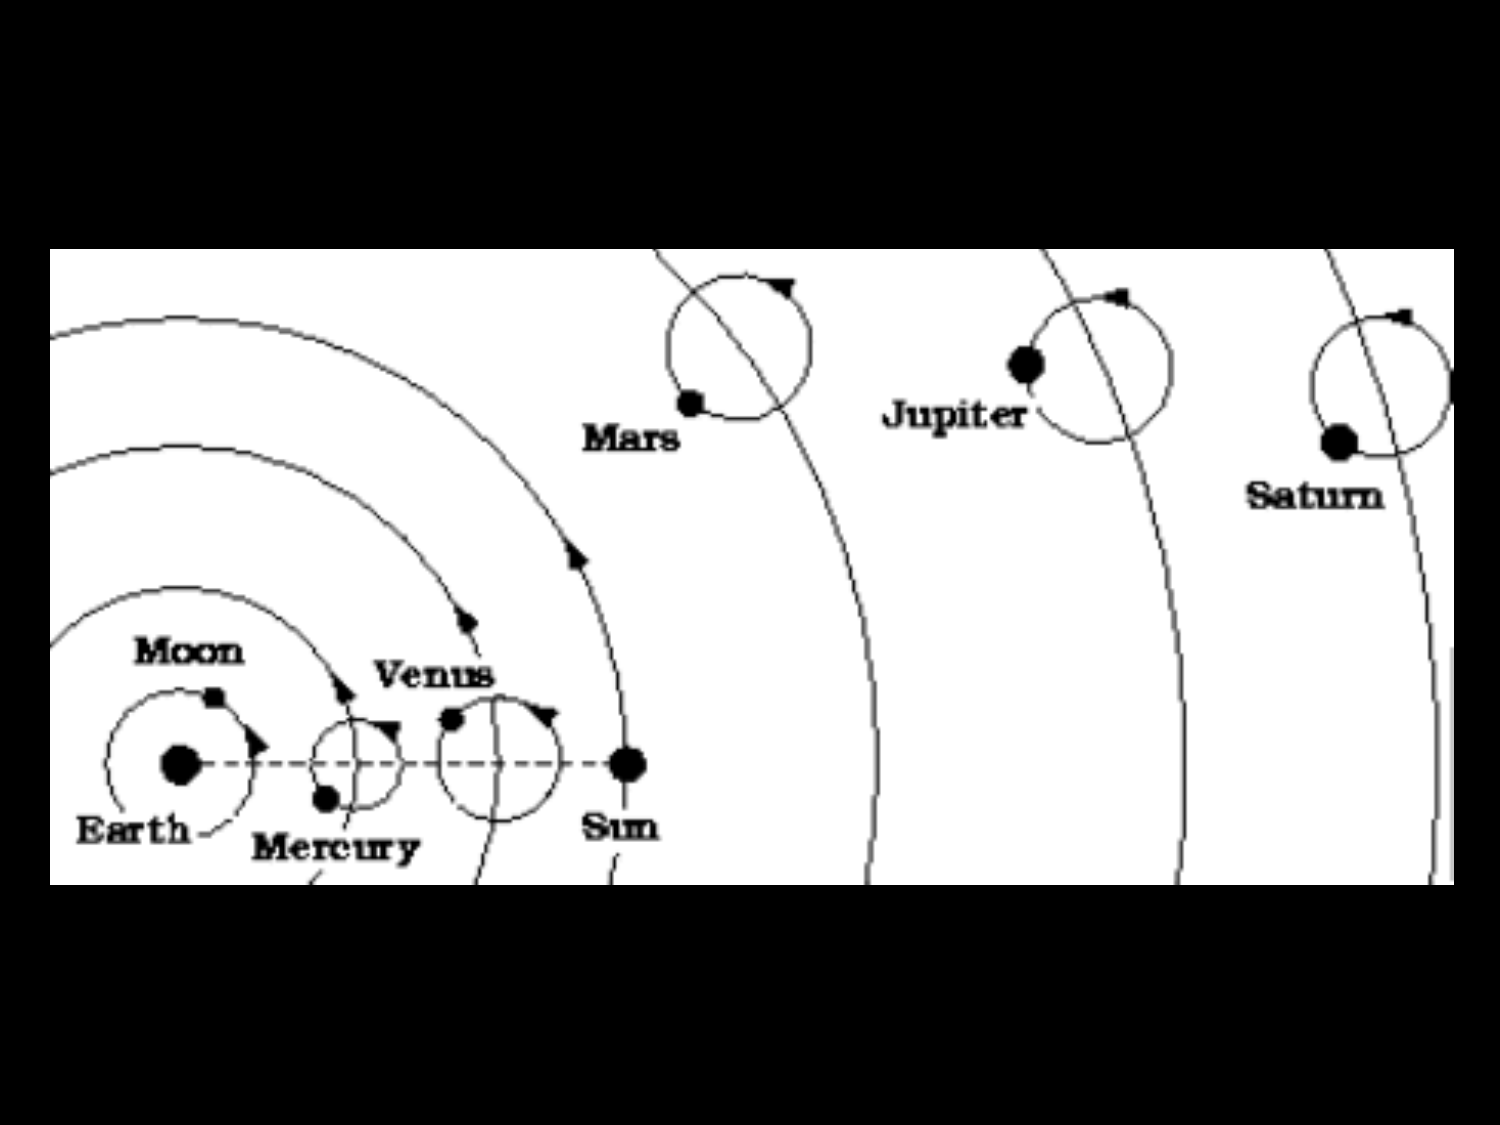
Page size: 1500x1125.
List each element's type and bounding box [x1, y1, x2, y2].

picture [49, 249, 1454, 885]
